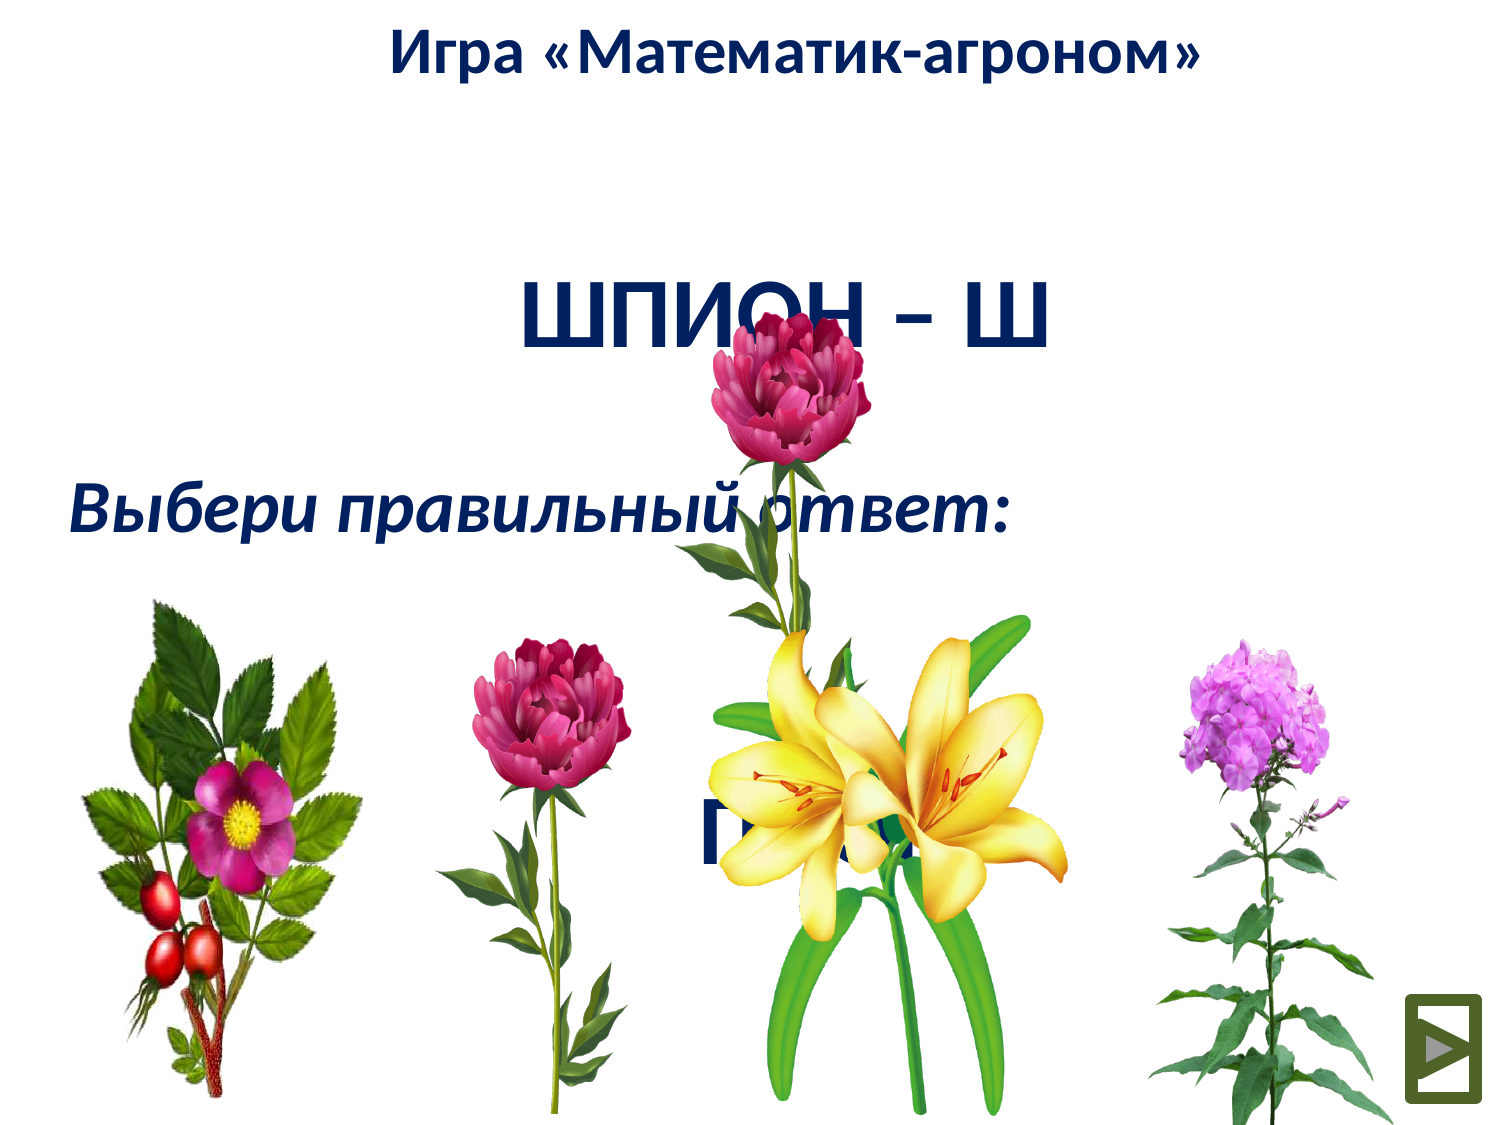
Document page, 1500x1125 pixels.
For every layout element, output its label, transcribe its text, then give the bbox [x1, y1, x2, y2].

text_box Выбери правильный ответ: [979, 450, 1029, 555]
picture [1138, 622, 1408, 1125]
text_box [670, 308, 975, 895]
text_box ШПИОН – Ш [504, 240, 1090, 376]
text_box Выбери правильный ответ: [53, 450, 665, 555]
text_box Игра «Математик-агроном» [48, 0, 1500, 95]
picture [75, 585, 363, 1099]
picture [706, 609, 1071, 1118]
picture [431, 633, 639, 1115]
text_box [1412, 998, 1478, 1100]
